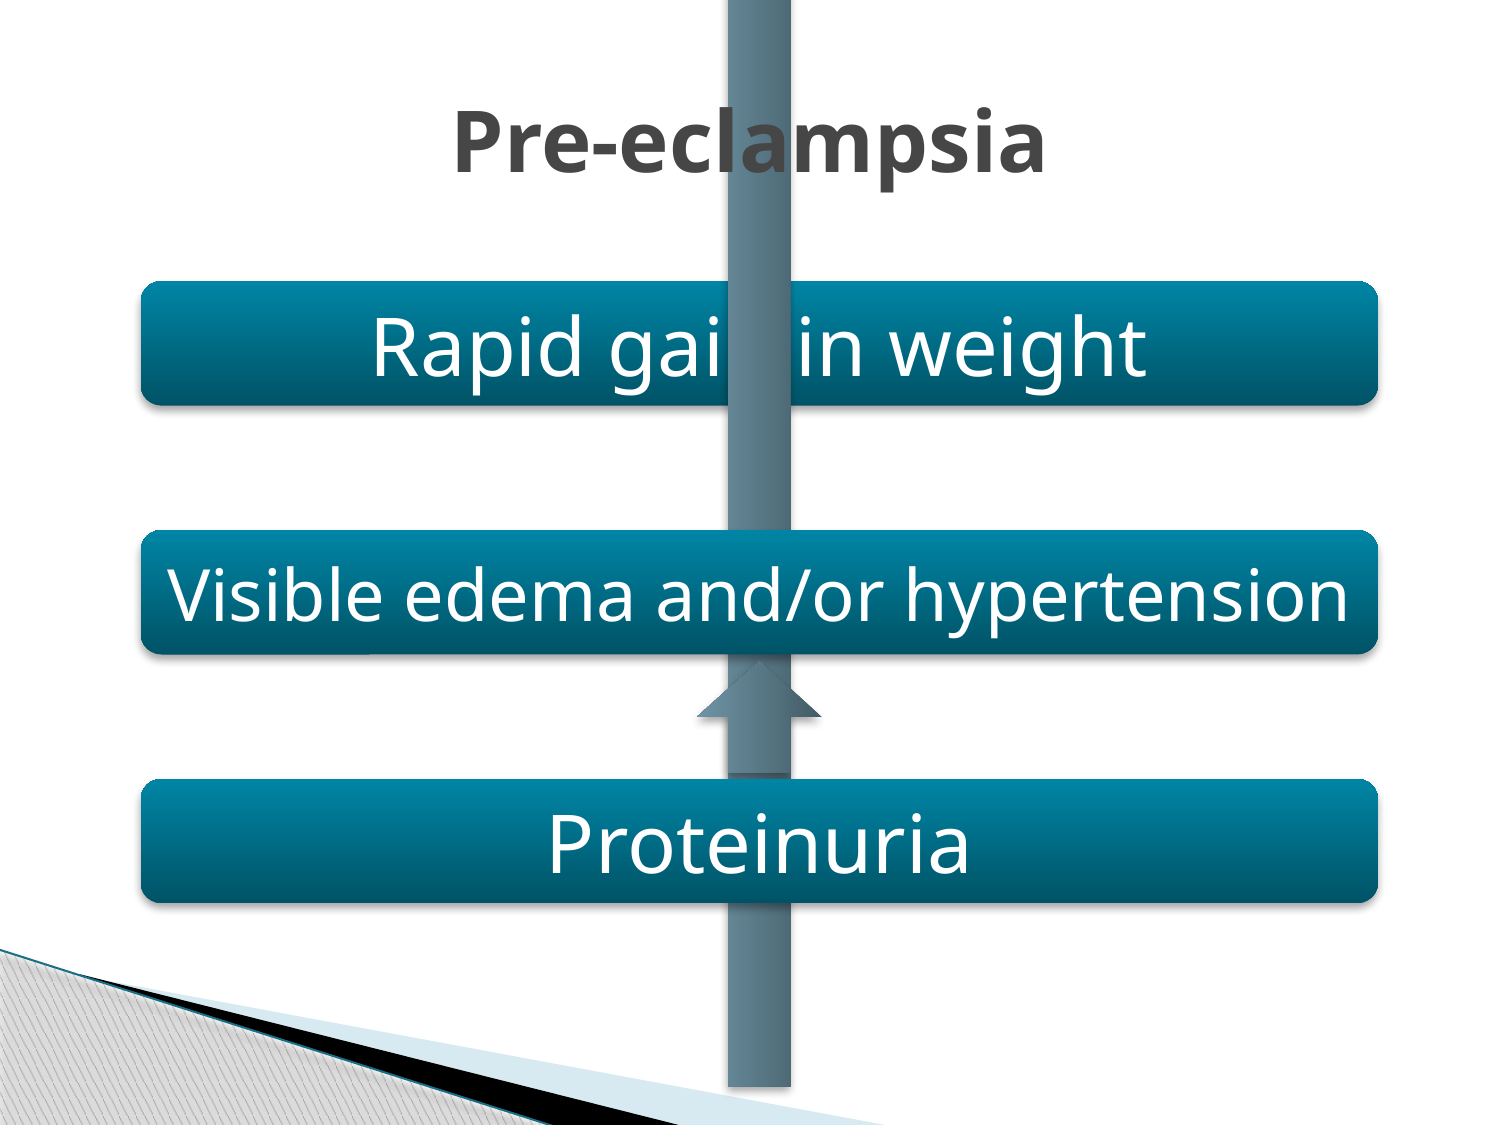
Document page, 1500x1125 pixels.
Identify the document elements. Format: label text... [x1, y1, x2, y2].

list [140, 280, 1379, 904]
title Pre-eclampsia [75, 45, 1425, 233]
